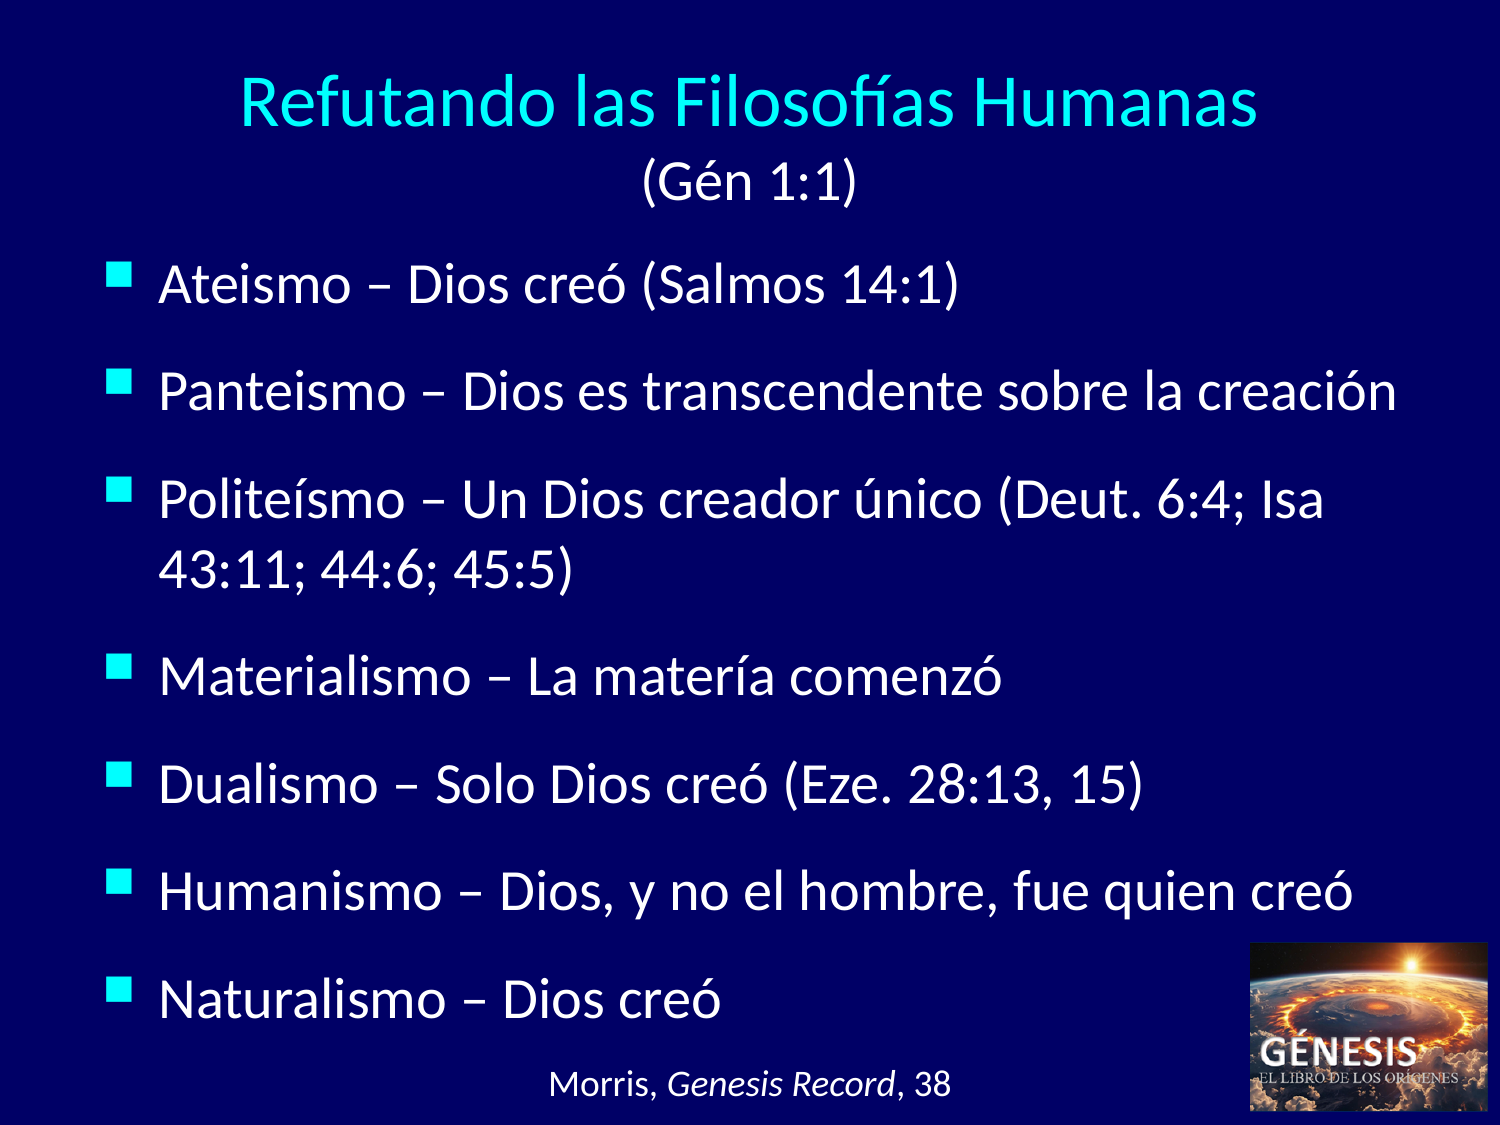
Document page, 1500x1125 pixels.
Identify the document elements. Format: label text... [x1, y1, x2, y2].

text_box Morris, Genesis Record, 38 [443, 1051, 1057, 1112]
list Ateismo – Dios creó (Salmos 14:1) Panteismo – Dios es transcendente sobre la creación Politeísmo – Un Dios creador único (Deut. 6:4; Isa 43:11; 44:6; 45:5) Materialismo – La matería comenzó Dualismo – Solo Dios creó (Eze. 28:13, 15) Humanismo – Dios, y no el hombre, fue quien creó Naturalismo – Dios creó [87, 237, 1463, 970]
picture [1249, 942, 1488, 1112]
title Refutando las Filosofías Humanas (Gén 1:1) [112, 37, 1388, 226]
